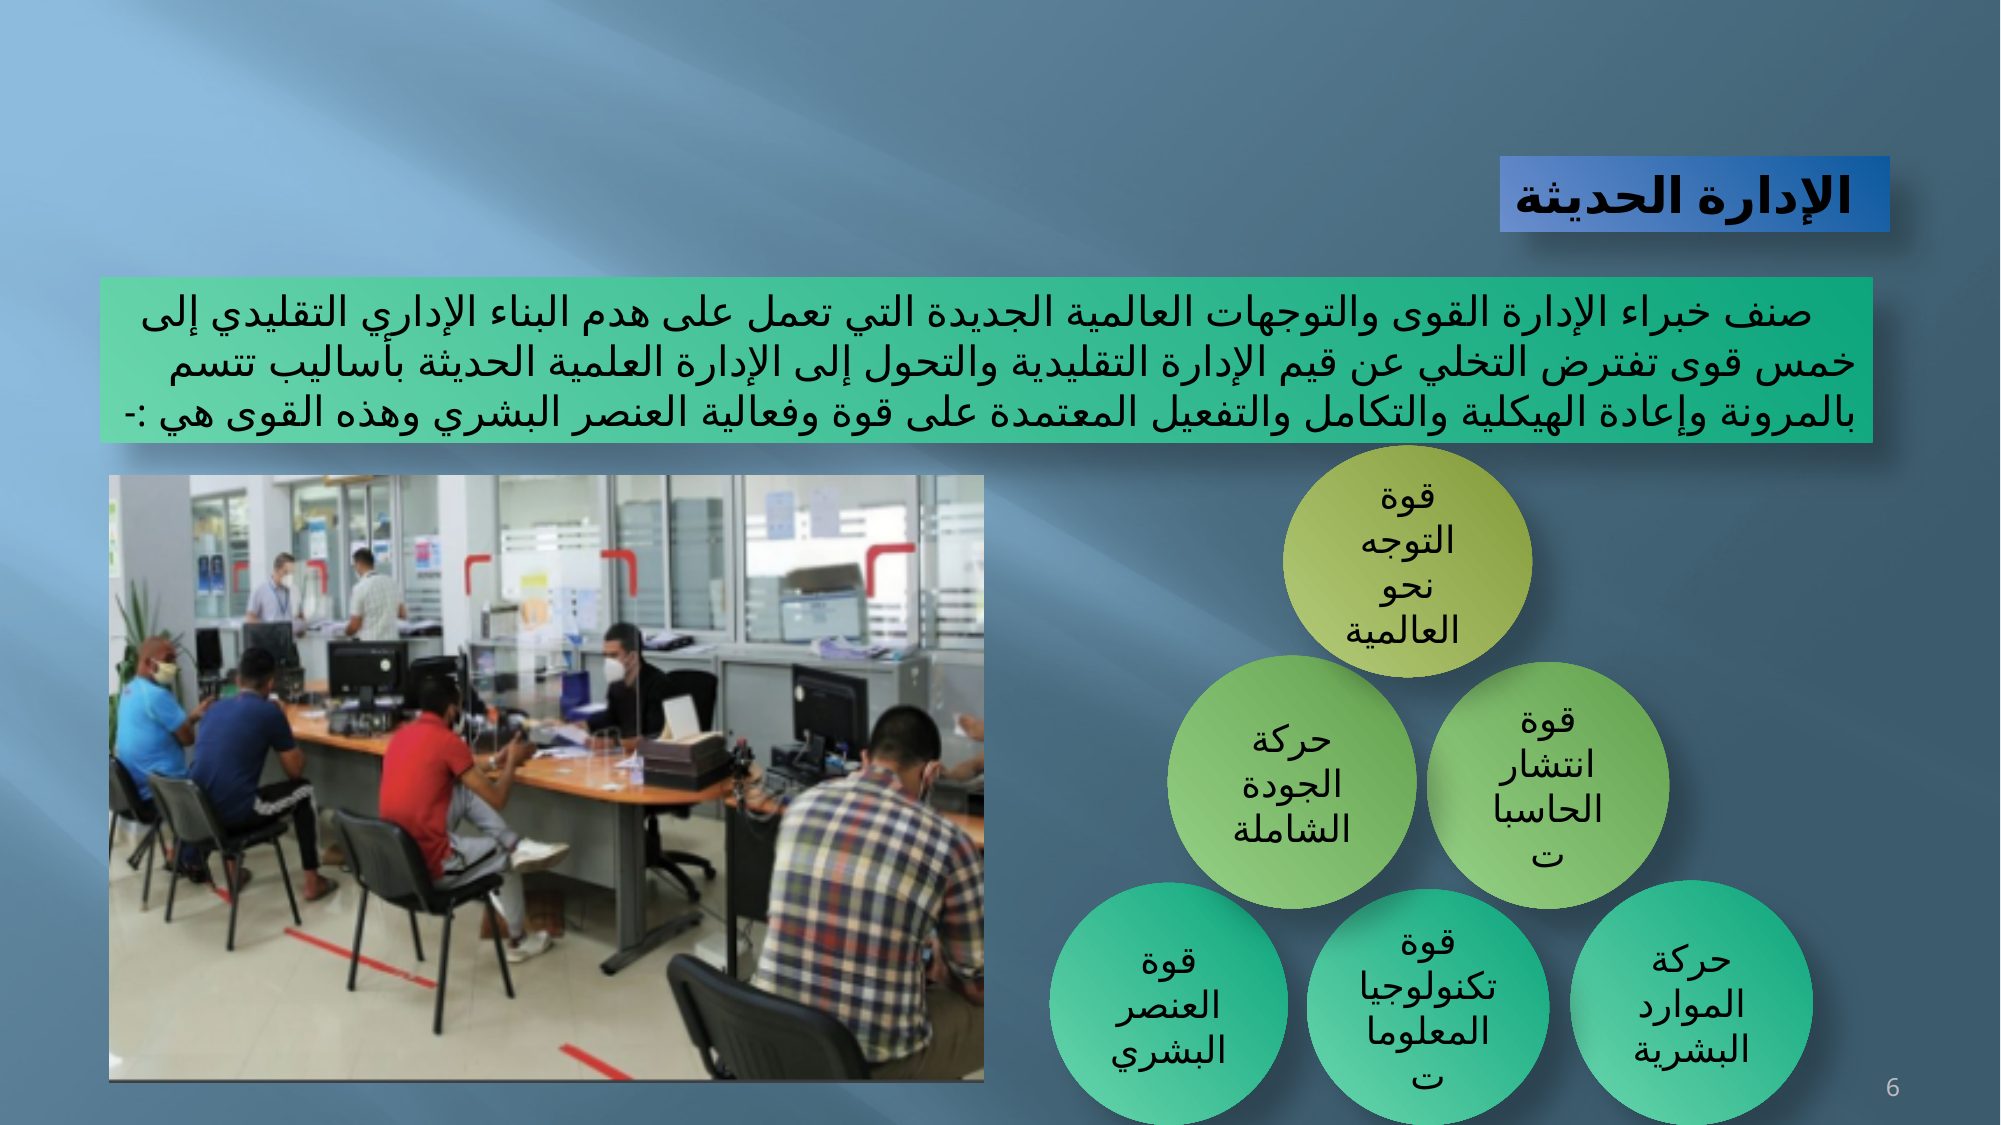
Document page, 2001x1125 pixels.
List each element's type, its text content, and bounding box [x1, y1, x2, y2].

slide_number 6 [1733, 1052, 1900, 1113]
text_box قوة تكنولوجيا المعلومات [1307, 889, 1550, 1125]
text_box صنف خبراء الإدارة القوى والتوجهات العالمية الجديدة التي تعمل على هدم البناء الإداري التقليدي إلى خمس قوى تفترض التخلي عن قيم الإدارة التقليدية والتحول إلى الإدارة العلمية الحديثة بأساليب تتسم بالمرونة وإعادة الهيكلية والتكامل والتفعيل المعتمدة على قوة وفعالية العنصر البشري وهذه القوى هي :- [100, 277, 1873, 443]
text_box حركة الجودة الشاملة [1167, 655, 1417, 909]
text_box قوة التوجه نحو العالمية [1283, 445, 1533, 678]
picture [109, 475, 984, 1083]
text_box قوة انتشار الحاسبات [1438, 662, 1670, 909]
text_box حركة الموارد البشرية [1575, 880, 1813, 1125]
text_box قوة العنصر البشري [1049, 882, 1288, 1125]
text_box الإدارة الحديثة [1499, 156, 1890, 232]
